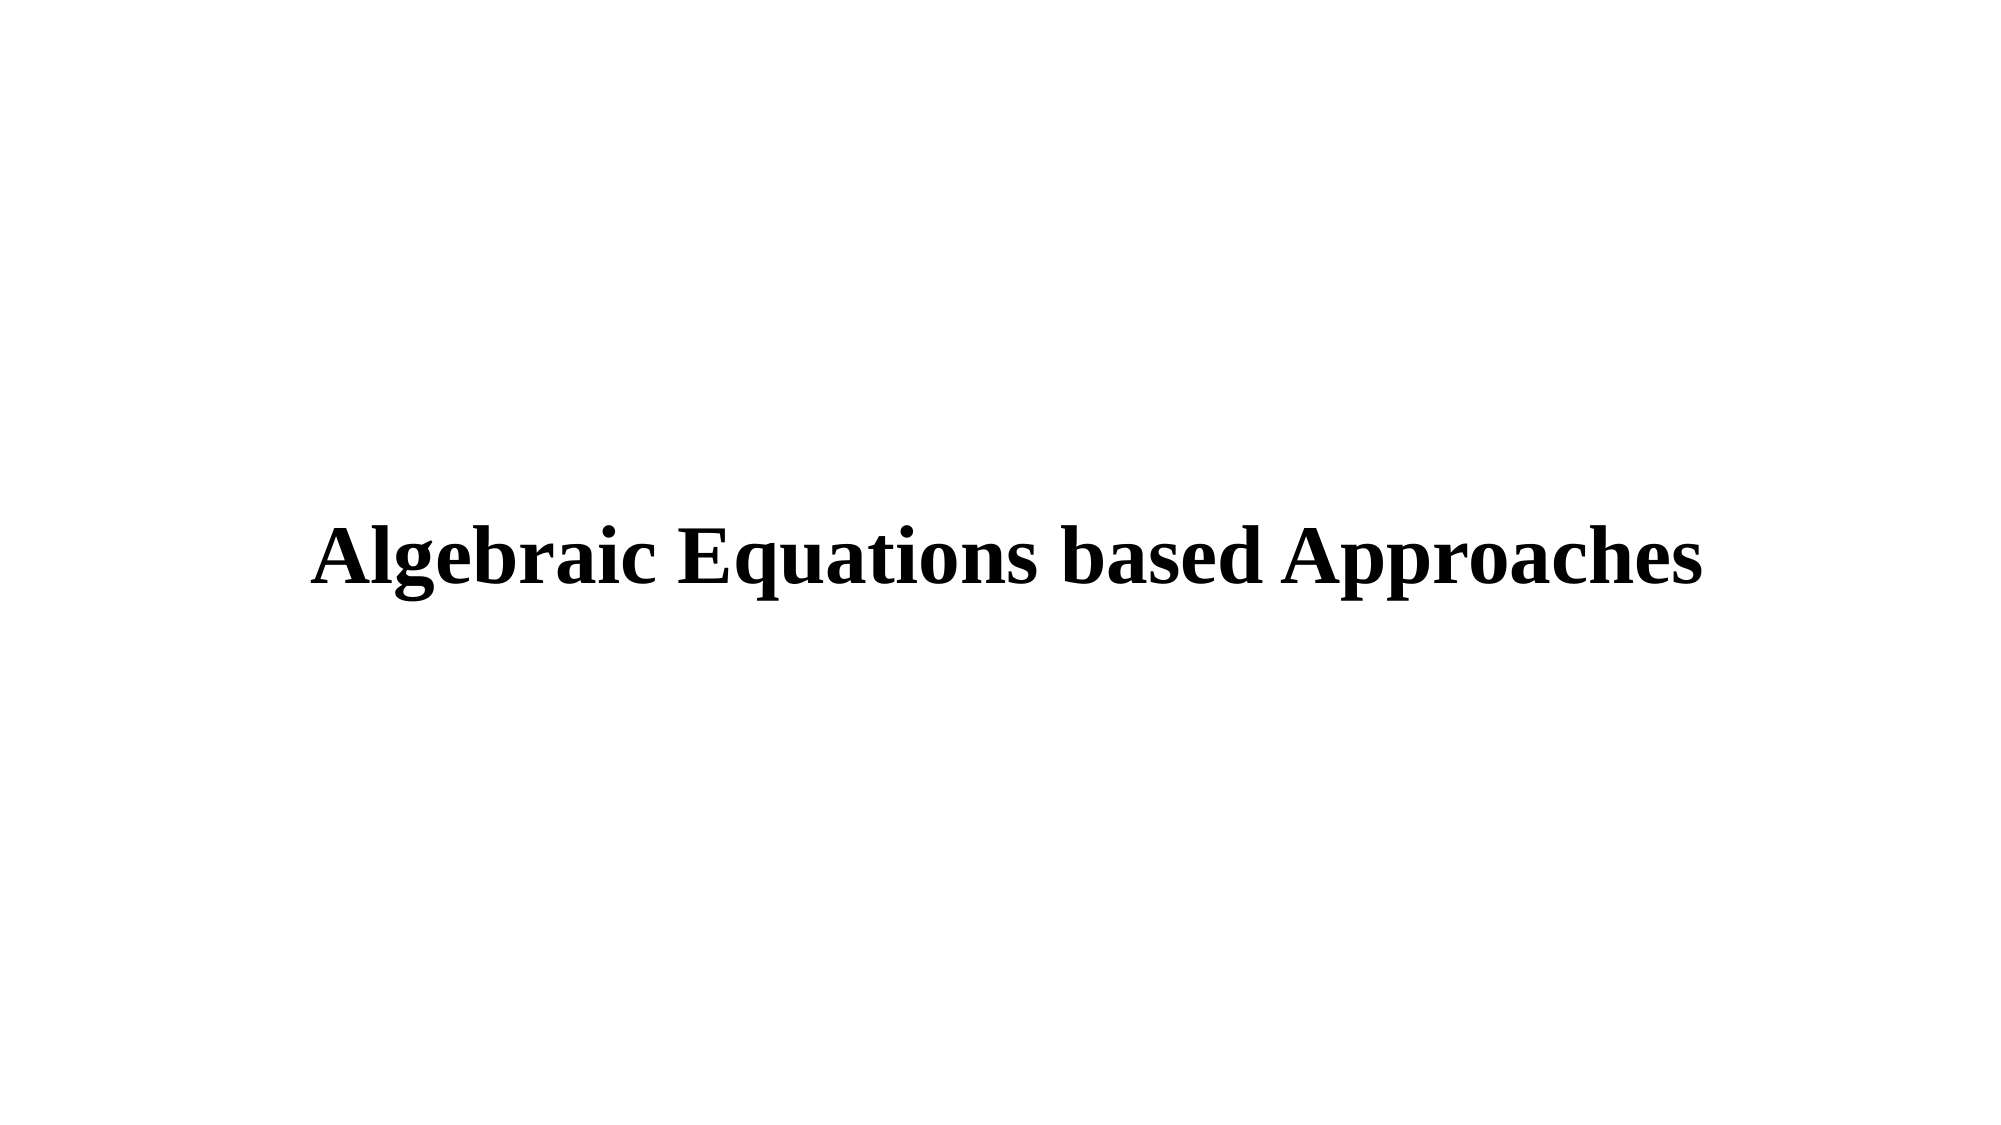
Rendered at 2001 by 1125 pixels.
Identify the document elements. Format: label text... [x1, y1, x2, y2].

text_box Algebraic Equations based Approaches [255, 456, 1760, 644]
